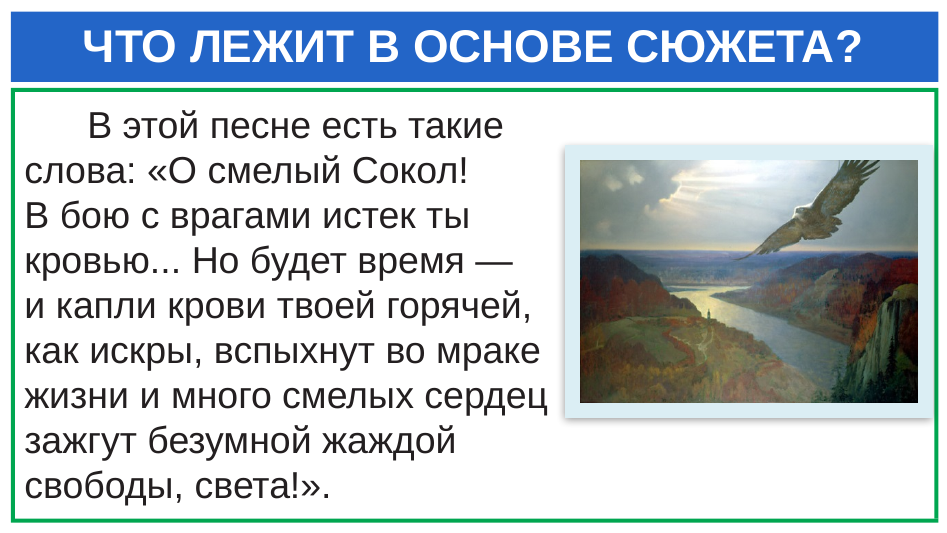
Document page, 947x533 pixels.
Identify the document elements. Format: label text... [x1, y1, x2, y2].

picture [579, 159, 919, 404]
list В этой песне есть такие слова: «О смелый Сокол! В бою с врагами истек ты кровью... Но будет время — и капли крови твоей горячей, как искры, вспыхнут во мраке жизни и много смелых сердец зажгут безумной жаждой свободы, света!». [24, 100, 592, 510]
title ЧТО ЛЕЖИТ В ОСНОВЕ СЮЖЕТА? [49, 16, 897, 69]
